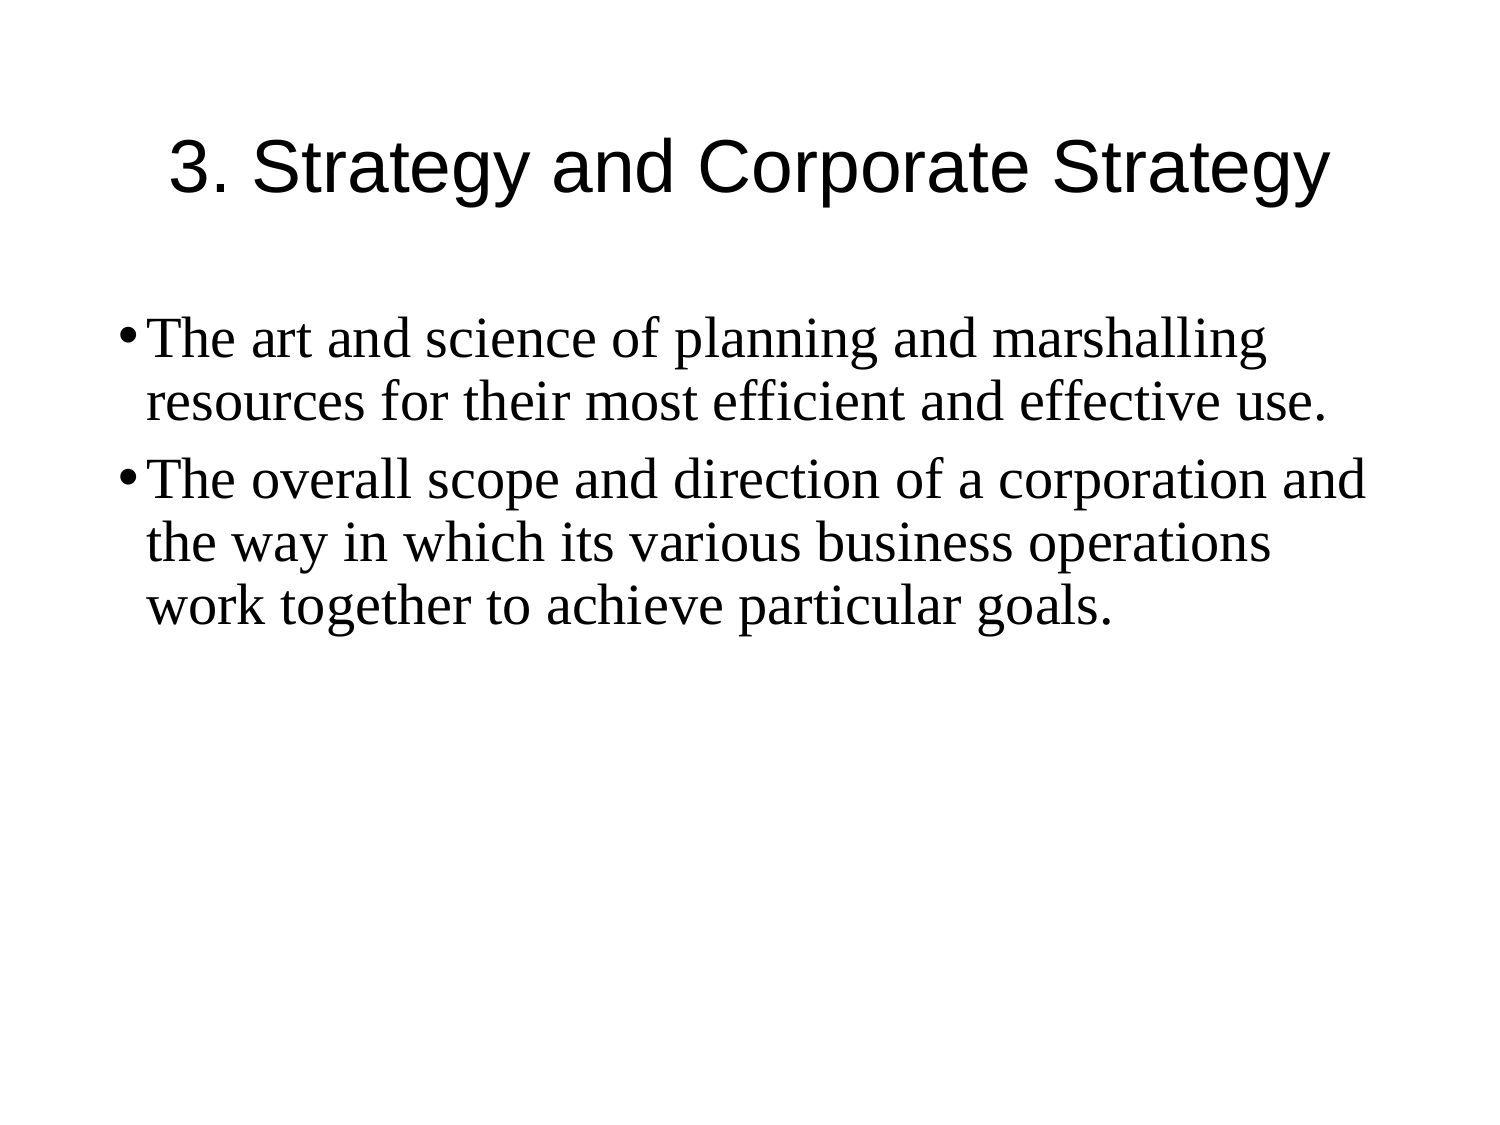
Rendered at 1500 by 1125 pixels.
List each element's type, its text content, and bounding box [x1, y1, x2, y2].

list The art and science of planning and marshalling resources for their most efficient and effective use. The overall scope and direction of a corporation and the way in which its various business operations work together to achieve particular goals. [103, 299, 1397, 1014]
title 3. Strategy and Corporate Strategy [103, 59, 1397, 278]
